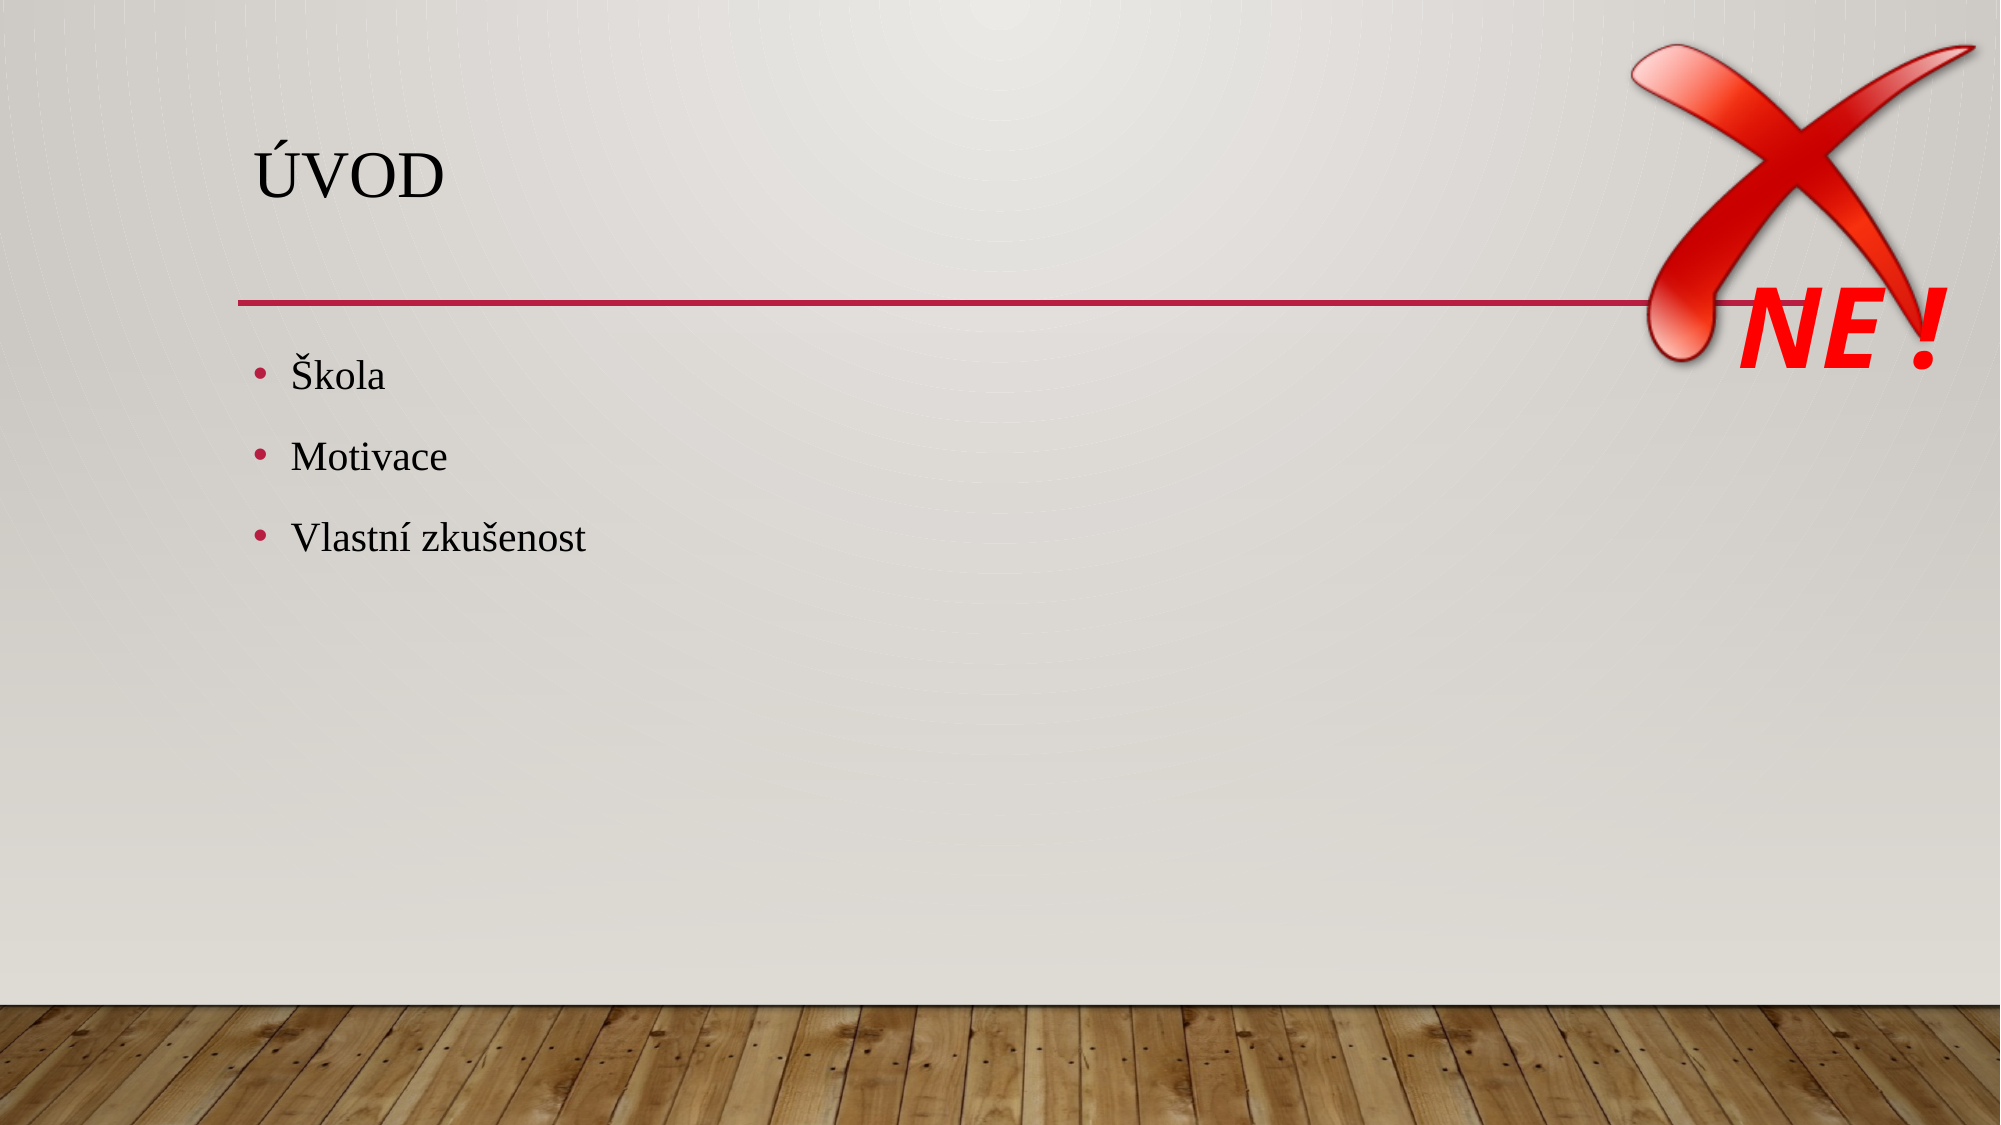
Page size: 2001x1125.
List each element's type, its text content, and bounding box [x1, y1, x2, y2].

picture [1596, 0, 1998, 401]
picture [0, 1005, 2000, 1125]
list Škola Motivace Vlastní zkušenost [238, 330, 1814, 897]
title úvod [238, 131, 1596, 305]
